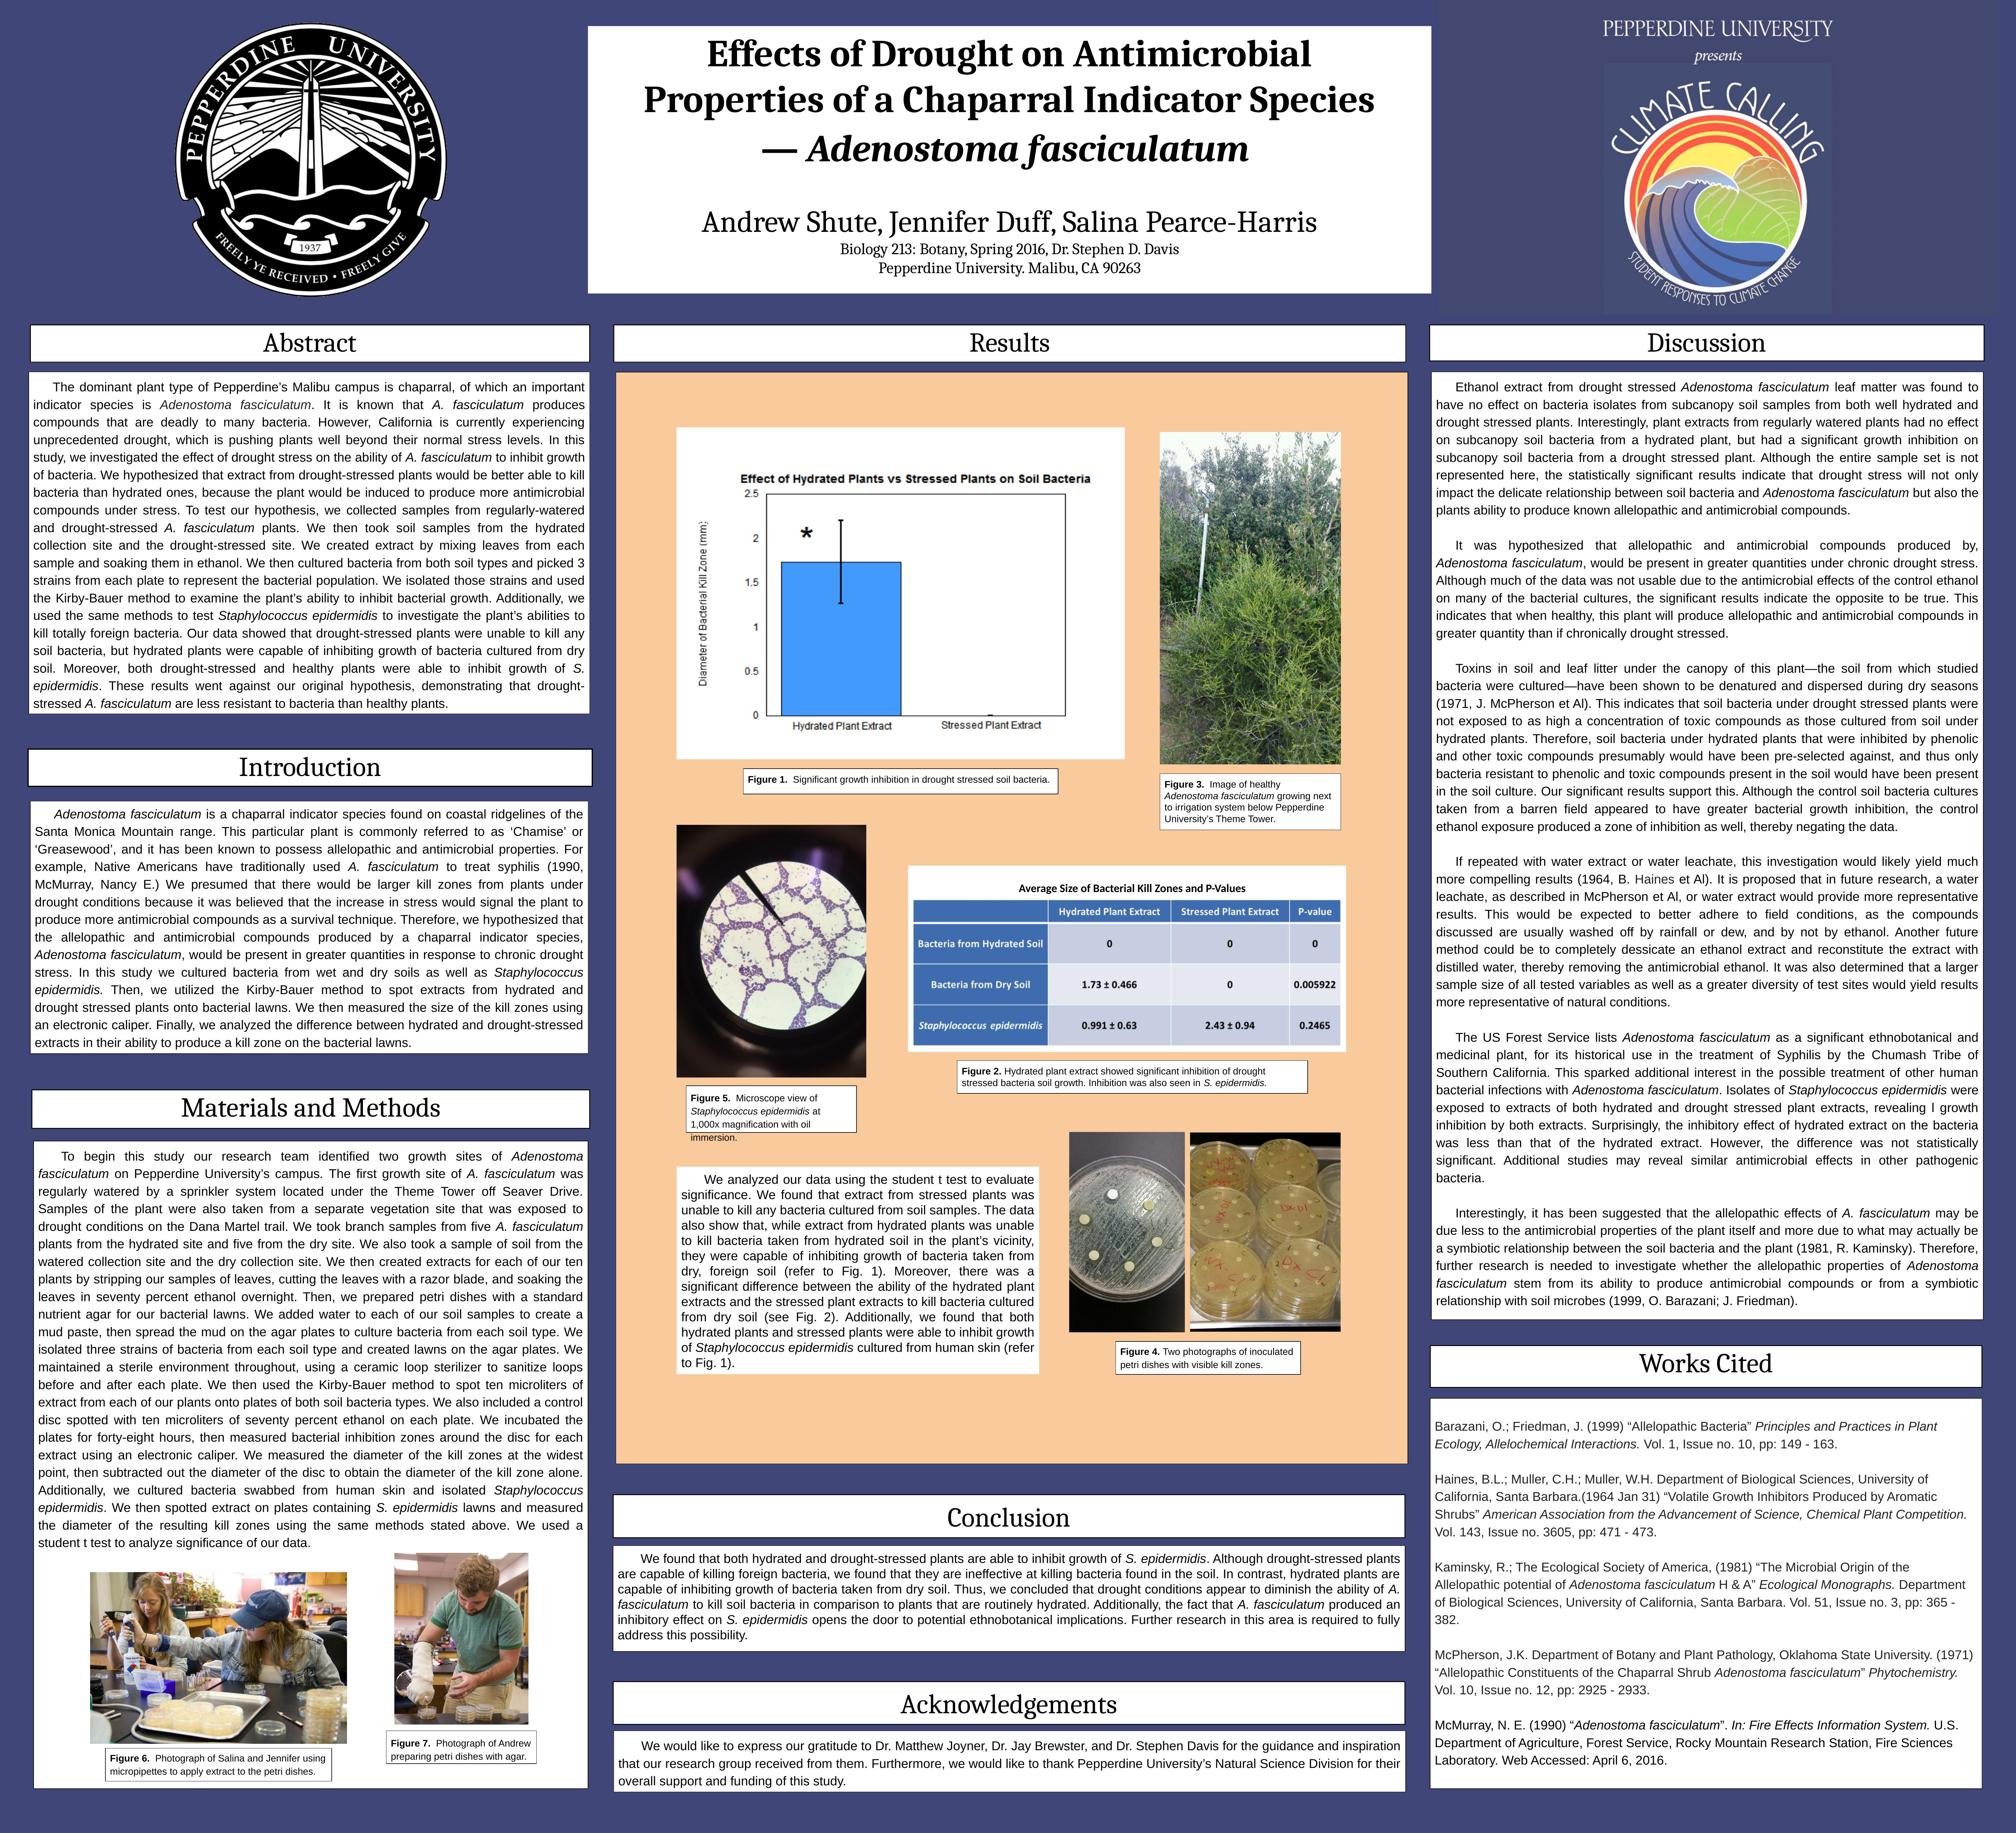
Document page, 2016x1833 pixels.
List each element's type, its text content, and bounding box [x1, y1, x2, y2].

table_header Materials and Methods [32, 1090, 589, 1128]
text_box Figure 5. Microscope view of Staphylococcus epidermidis at 1,000x magnification with oil immersion. [686, 1085, 856, 1133]
text_box Barazani, O.; Friedman, J. (1999) “Allelopathic Bacteria” Principles and Practices in Plant Ecology, Allelochemical Interactions. Vol. 1, Issue no. 10, pp: 149 - 163. Haines, B.L.; Muller, C.H.; Muller, W.H. Department of Biological Sciences, University of California, Santa Barbara.(1964 Jan 31) “Volatile Growth Inhibitors Produced by Aromatic Shrubs” American Association from the Advancement of Science, Chemical Plant Competition. Vol. 143, Issue no. 3605, pp: 471 - 473. Kaminsky, R.; The Ecological Society of America, (1981) “The Microbial Origin of the Allelopathic potential of Adenostoma fasciculatum H & A” Ecological Monographs. Department of Biological Sciences, University of California, Santa Barbara. Vol. 51, Issue no. 3, pp: 365 - 382. McPherson, J.K. Department of Botany and Plant Pathology, Oklahoma State University. (1971) “Allelopathic Constituents of the Chaparral Shrub Adenostoma fasciculatum” Phytochemistry. Vol. 10, Issue no. 12, pp: 2925 - 2933. McMurray, N. E. (1990) “Adenostoma fasciculatum”. In: Fire Effects Information System. U.S. Department of Agriculture, Forest Service, Rocky Mountain Research Station, Fire Sciences Laboratory. Web Accessed: April 6, 2016. [1430, 1398, 1982, 1789]
table_header Introduction [29, 750, 592, 786]
text_box [616, 372, 1408, 1464]
picture [90, 1572, 347, 1744]
text_box Effects of Drought on Antimicrobial Properties of a Chaparral Indicator Species — Adenostoma fasciculatum Andrew Shute, Jennifer Duff, Salina Pearce-Harris Biology 213: Botany, Spring 2016, Dr. Stephen D. Davis Pepperdine University. Malibu, CA 90263 [588, 26, 1432, 294]
picture [1160, 432, 1341, 764]
picture [677, 825, 866, 1077]
text_box Adenostoma fasciculatum is a chaparral indicator species found on coastal ridgelines of the Santa Monica Mountain range. This particular plant is commonly referred to as ‘Chamise’ or ‘Greasewood’, and it has been known to possess allelopathic and antimicrobial properties. For example, Native Americans have traditionally used A. fasciculatum to treat syphilis (1990, McMurray, Nancy E.) We presumed that there would be larger kill zones from plants under drought conditions because it was believed that the increase in stress would signal the plant to produce more antimicrobial compounds as a survival technique. Therefore, we hypothesized that the allelopathic and antimicrobial compounds produced by a chaparral indicator species, Adenostoma fasciculatum, would be present in greater quantities in response to chronic drought stress. In this study we cultured bacteria from wet and dry soils as well as Staphylococcus epidermidis. Then, we utilized the Kirby-Bauer method to spot extracts from hydrated and drought stressed plants onto bacterial lawns. We then measured the size of the kill zones using an electronic caliper. Finally, we analyzed the difference between hydrated and drought-stressed extracts in their ability to produce a kill zone on the bacterial lawns. [30, 801, 588, 1054]
text_box We would like to express our gratitude to Dr. Matthew Joyner, Dr. Jay Brewster, and Dr. Stephen Davis for the guidance and inspiration that our research group received from them. Furthermore, we would like to thank Pepperdine University’s Natural Science Division for their overall support and funding of this study. [614, 1731, 1406, 1792]
text_box [908, 865, 1346, 1052]
text_box We analyzed our data using the student t test to evaluate significance. We found that extract from stressed plants was unable to kill any bacteria cultured from soil samples. The data also show that, while extract from hydrated plants was unable to kill bacteria taken from hydrated soil in the plant’s vicinity, they were capable of inhibiting growth of bacteria taken from dry, foreign soil (refer to Fig. 1). Moreover, there was a significant difference between the ability of the hydrated plant extracts and the stressed plant extracts to kill bacteria cultured from dry soil (see Fig. 2). Additionally, we found that both hydrated plants and stressed plants were able to inhibit growth of Staphylococcus epidermidis cultured from human skin (refer to Fig. 1). [677, 1166, 1039, 1374]
table_header Results [614, 325, 1405, 362]
table_header Works Cited [1431, 1346, 1981, 1387]
text_box Conclusion [613, 1495, 1405, 1538]
text_box Figure 2. Hydrated plant extract showed significant inhibition of drought stressed bacteria soil growth. Inhibition was also seen in S. epidermidis. [957, 1060, 1308, 1094]
table_header Abstract [31, 325, 589, 362]
text_box Figure 4. Two photographs of inoculated petri dishes with visible kill zones. [1116, 1341, 1301, 1374]
picture [677, 427, 1125, 760]
text_box Acknowledgements [613, 1681, 1405, 1725]
text_box We found that both hydrated and drought-stressed plants are able to inhibit growth of S. epidermidis. Although drought-stressed plants are capable of killing foreign bacteria, we found that they are ineffective at killing bacteria found in the soil. In contrast, hydrated plants are capable of inhibiting growth of bacteria taken from dry soil. Thus, we concluded that drought conditions appear to diminish the ability of A. fasciculatum to kill soil bacteria in comparison to plants that are routinely hydrated. Additionally, the fact that A. fasciculatum produced an inhibitory effect on S. epidermidis opens the door to potential ethnobotanical implications. Further research in this area is required to fully address this possibility. [613, 1546, 1405, 1652]
text_box Ethanol extract from drought stressed Adenostoma fasciculatum leaf matter was found to have no effect on bacteria isolates from subcanopy soil samples from both well hydrated and drought stressed plants. Interestingly, plant extracts from regularly watered plants had no effect on subcanopy soil bacteria from a hydrated plant, but had a significant growth inhibition on subcanopy soil bacteria from a drought stressed plant. Although the entire sample set is not represented here, the statistically significant results indicate that drought stress will not only impact the delicate relationship between soil bacteria and Adenostoma fasciculatum but also the plants ability to produce known allelopathic and antimicrobial compounds. It was hypothesized that allelopathic and antimicrobial compounds produced by, Adenostoma fasciculatum, would be present in greater quantities under chronic drought stress. Although much of the data was not usable due to the antimicrobial effects of the control ethanol on many of the bacterial cultures, the significant results indicate the opposite to be true. This indicates that when healthy, this plant will produce allelopathic and antimicrobial compounds in greater quantity than if chronically drought stressed. Toxins in soil and leaf litter under the canopy of this plant—the soil from which studied bacteria were cultured—have been shown to be denatured and dispersed during dry seasons (1971, J. McPherson et Al). This indicates that soil bacteria under drought stressed plants were not exposed to as high a concentration of toxic compounds as those cultured from soil under hydrated plants. Therefore, soil bacteria under hydrated plants that were inhibited by phenolic and other toxic compounds presumably would have been pre-selected against, and thus only bacteria resistant to phenolic and toxic compounds present in the soil would have been present in the soil culture. Our significant results support this. Although the control soil bacteria cultures taken from a barren field appeared to have greater bacterial growth inhibition, the control ethanol exposure produced a zone of inhibition as well, thereby negating the data. If repeated with water extract or water leachate, this investigation would likely yield much more compelling results (1964, B. Haines et Al). It is proposed that in future research, a water leachate, as described in McPherson et Al, or water extract would provide more representative results. This would be expected to better adhere to field conditions, as the compounds discussed are usually washed off by rainfall or dew, and by not by ethanol. Another future method could be to completely dessicate an ethanol extract and reconstitute the extract with distilled water, thereby removing the antimicrobial ethanol. It was also determined that a larger sample size of all tested variables as well as a greater diversity of test sites would yield results more representative of natural conditions. The US Forest Service lists Adenostoma fasciculatum as a significant ethnobotanical and medicinal plant, for its historical use in the treatment of Syphilis by the Chumash Tribe of Southern California. This sparked additional interest in the possible treatment of other human bacterial infections with Adenostoma fasciculatum. Isolates of Staphylococcus epidermidis were exposed to extracts of both hydrated and drought stressed plant extracts, revealing l growth inhibition by both extracts. Surprisingly, the inhibitory effect of hydrated extract on the bacteria was less than that of the hydrated extract. However, the difference was not statistically significant. Additional studies may reveal similar antimicrobial effects in other pathogenic bacteria. Interestingly, it has been suggested that the allelopathic effects of A. fasciculatum may be due less to the antimicrobial properties of the plant itself and more due to what may actually be a symbiotic relationship between the soil bacteria and the plant (1981, R. Kaminsky). Therefore, further research is needed to investigate whether the allelopathic properties of Adenostoma fasciculatum stem from its ability to produce antimicrobial compounds or from a symbiotic relationship with soil microbes (1999, O. Barazani; J. Friedman). [1431, 372, 1983, 1320]
picture [913, 900, 1341, 1046]
picture [394, 1553, 529, 1725]
text_box Figure 1. Significant growth inhibition in drought stressed soil bacteria. [743, 768, 1058, 794]
text_box The dominant plant type of Pepperdine’s Malibu campus is chaparral, of which an important indicator species is Adenostoma fasciculatum. It is known that A. fasciculatum produces compounds that are deadly to many bacteria. However, California is currently experiencing unprecedented drought, which is pushing plants well beyond their normal stress levels. In this study, we investigated the effect of drought stress on the ability of A. fasciculatum to inhibit growth of bacteria. We hypothesized that extract from drought-stressed plants would be better able to kill bacteria than hydrated ones, because the plant would be induced to produce more antimicrobial compounds under stress. To test our hypothesis, we collected samples from regularly-watered and drought-stressed A. fasciculatum plants. We then took soil samples from the hydrated collection site and the drought-stressed site. We created extract by mixing leaves from each sample and soaking them in ethanol. We then cultured bacteria from both soil types and picked 3 strains from each plate to represent the bacterial population. We isolated those strains and used the Kirby-Bauer method to examine the plant’s ability to inhibit bacterial growth. Additionally, we used the same methods to test Staphylococcus epidermidis to investigate the plant’s abilities to kill totally foreign bacteria. Our data showed that drought-stressed plants were unable to kill any soil bacteria, but hydrated plants were capable of inhibiting growth of bacteria cultured from dry soil. Moreover, both drought-stressed and healthy plants were able to inhibit growth of S. epidermidis. These results went against our original hypothesis, demonstrating that drought-stressed A. fasciculatum are less resistant to bacteria than healthy plants. [28, 372, 590, 714]
table_header Discussion [1430, 325, 1984, 360]
text_box To begin this study our research team identified two growth sites of Adenostoma fasciculatum on Pepperdine University’s campus. The first growth site of A. fasciculatum was regularly watered by a sprinkler system located under the Theme Tower off Seaver Drive. Samples of the plant were also taken from a separate vegetation site that was exposed to drought conditions on the Dana Martel trail. We took branch samples from five A. fasciculatum plants from the hydrated site and five from the dry site. We also took a sample of soil from the watered collection site and the dry collection site. We then created extracts for each of our ten plants by stripping our samples of leaves, cutting the leaves with a razor blade, and soaking the leaves in seventy percent ethanol overnight. Then, we prepared petri dishes with a standard nutrient agar for our bacterial lawns. We added water to each of our soil samples to create a mud paste, then spread the mud on the agar plates to culture bacteria from each soil type. We isolated three strains of bacteria from each soil type and created lawns on the agar plates. We maintained a sterile environment throughout, using a ceramic loop sterilizer to sanitize loops before and after each plate. We then used the Kirby-Bauer method to spot ten microliters of extract from each of our plants onto plates of both soil bacteria types. We also included a control disc spotted with ten microliters of seventy percent ethanol on each plate. We incubated the plates for forty-eight hours, then measured bacterial inhibition zones around the disc for each extract using an electronic caliper. We measured the diameter of the kill zones at the widest point, then subtracted out the diameter of the disc to obtain the diameter of the kill zone alone. Additionally, we cultured bacteria swabbed from human skin and isolated Staphylococcus epidermidis. We then spotted extract on plates containing S. epidermidis lawns and measured the diameter of the resulting kill zones using the same methods stated above. We used a student t test to analyze significance of our data. [33, 1141, 588, 1789]
picture [1027, 1132, 1341, 1332]
text_box Figure 7. Photograph of Andrew preparing petri dishes with agar. [386, 1731, 537, 1764]
text_box Figure 3. Image of healthy Adenostoma fasciculatum growing next to irrigation system below Pepperdine University’s Theme Tower. [1160, 774, 1341, 830]
text_box Average Size of Bacterial Kill Zones and P-Values [984, 874, 1281, 895]
picture [173, 21, 448, 299]
text_box Figure 6. Photograph of Salina and Jennifer using micropipettes to apply extract to the petri dishes. [105, 1748, 332, 1781]
picture [1438, 0, 1998, 315]
